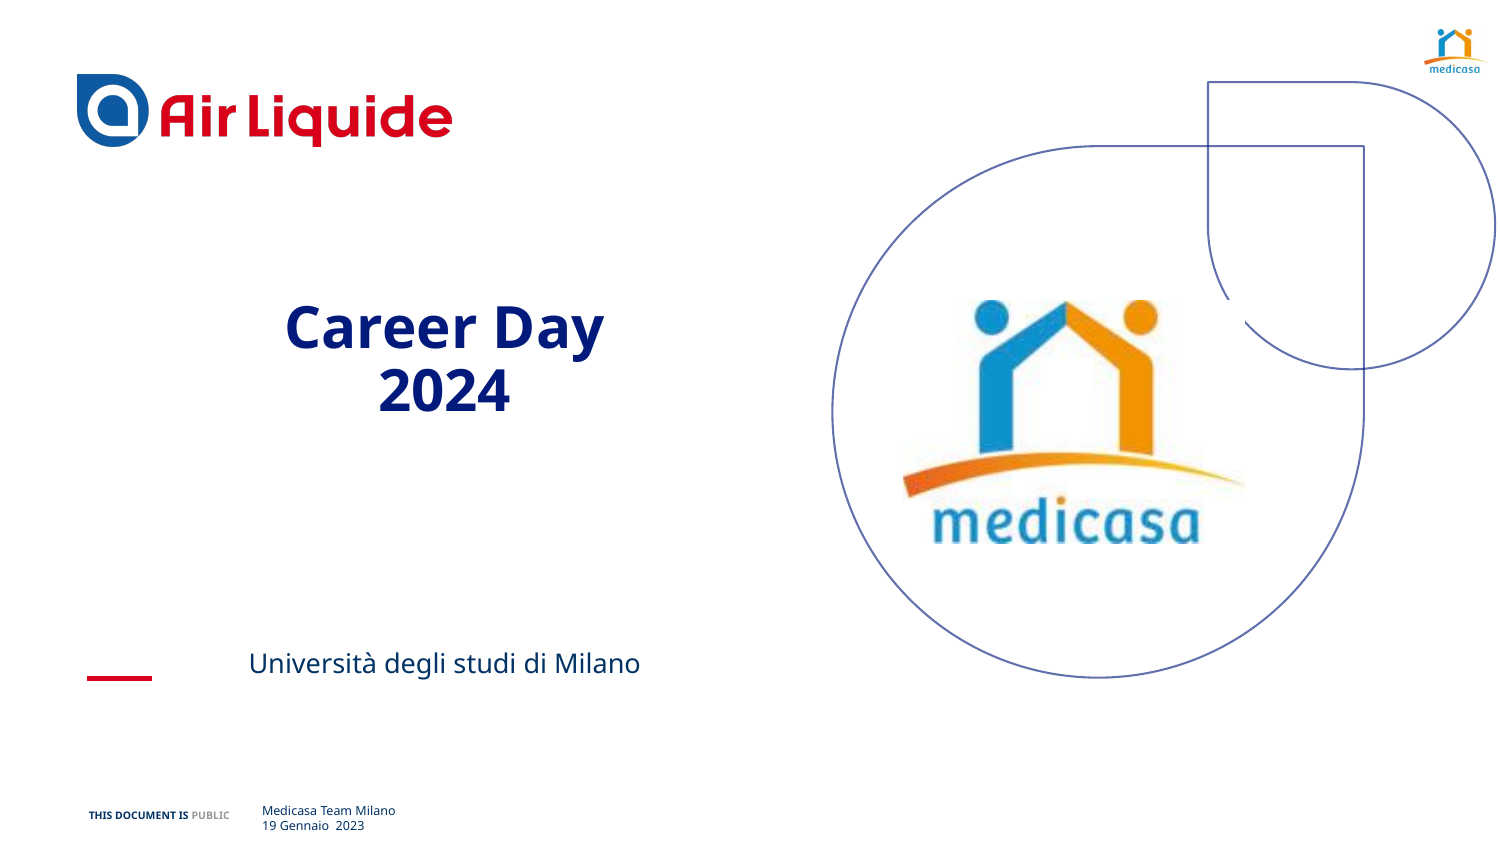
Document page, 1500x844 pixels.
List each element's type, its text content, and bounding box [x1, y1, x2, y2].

picture [77, 74, 452, 147]
picture [902, 299, 1245, 545]
text_box Università degli studi di Milano [48, 631, 841, 695]
picture [1424, 29, 1488, 73]
text_box Career Day 2024 [78, 283, 811, 629]
